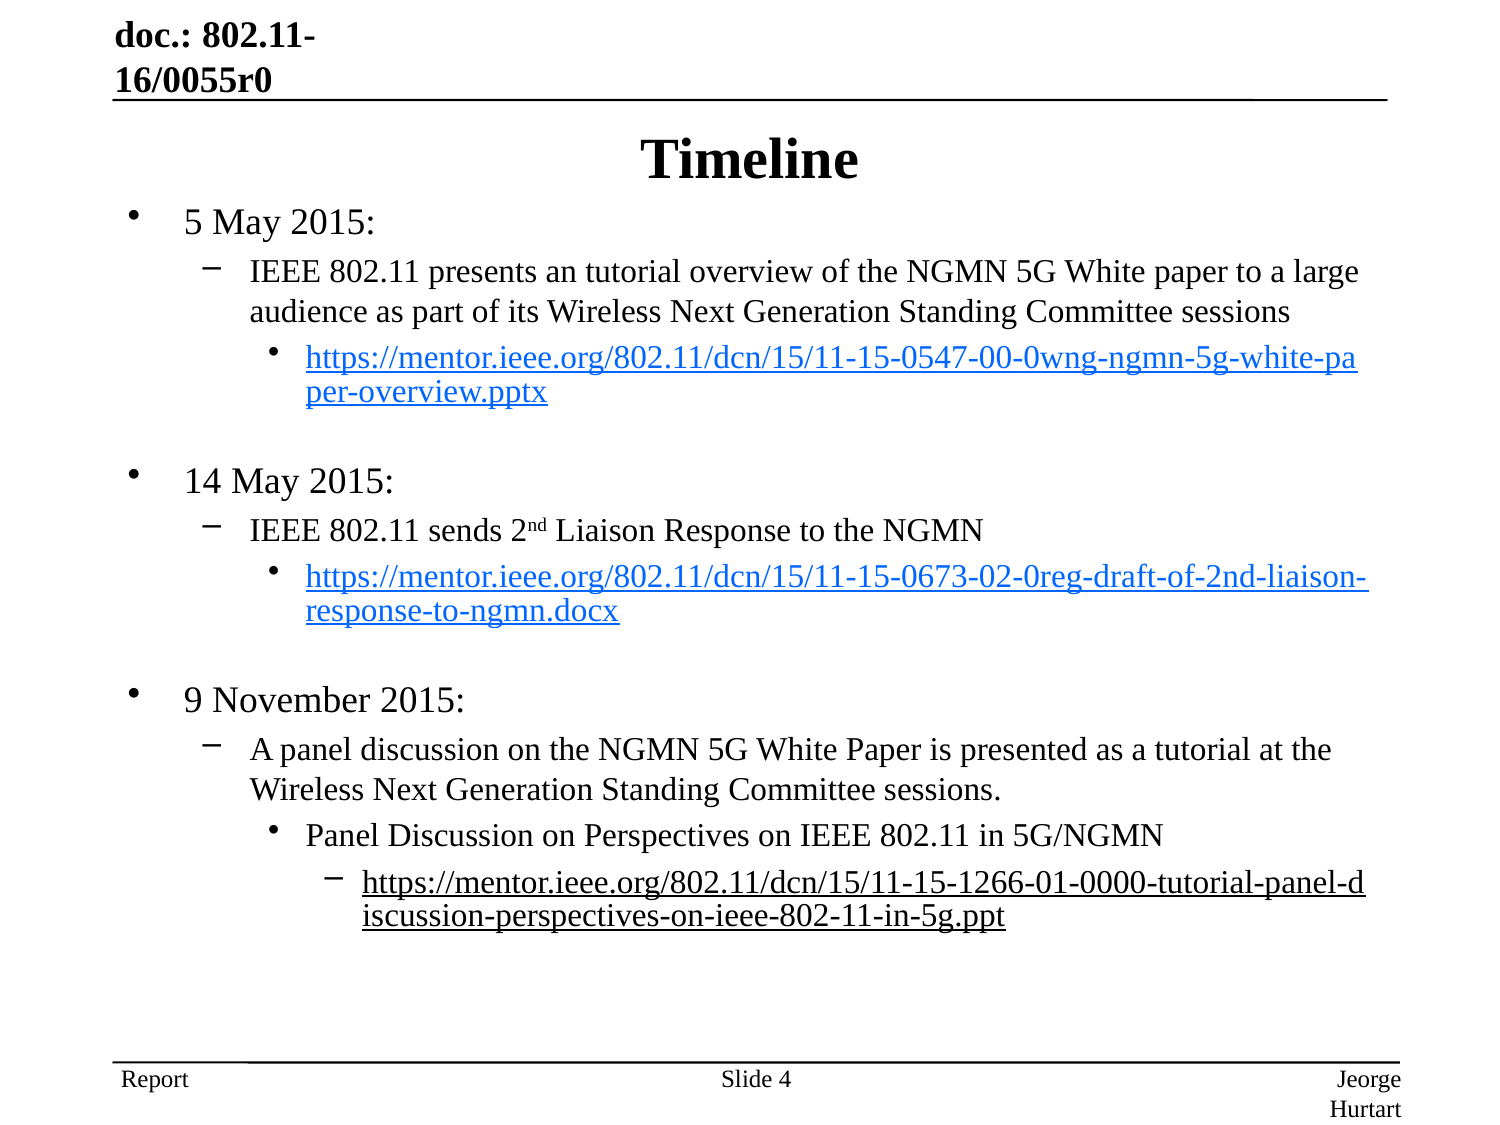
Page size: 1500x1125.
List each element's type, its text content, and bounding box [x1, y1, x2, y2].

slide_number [114, 54, 420, 101]
footer Jeorge Hurtarte, Teradyne [1324, 1061, 1402, 1093]
slide_number Slide 4 [712, 1061, 800, 1093]
list Timeline 5 May 2015: IEEE 802.11 presents an tutorial overview of the NGMN 5G White paper to a large audience as part of its Wireless Next Generation Standing Committee sessions https://mentor.ieee.org/802.11/dcn/15/11-15-0547-00-0wng-ngmn-5g-white-paper-overview.pptx 14 May 2015: IEEE 802.11 sends 2nd Liaison Response to the NGMN https://mentor.ieee.org/802.11/dcn/15/11-15-0673-02-0reg-draft-of-2nd-liaison-response-to-ngmn.docx 9 November 2015: A panel discussion on the NGMN 5G White Paper is presented as a tutorial at the Wireless Next Generation Standing Committee sessions. Panel Discussion on Perspectives on IEEE 802.11 in 5G/NGMN https://mentor.ieee.org/802.11/dcn/15/11-15-1266-01-0000-tutorial-panel-discussion-perspectives-on-ieee-802-11-in-5g.ppt [112, 112, 1388, 1050]
